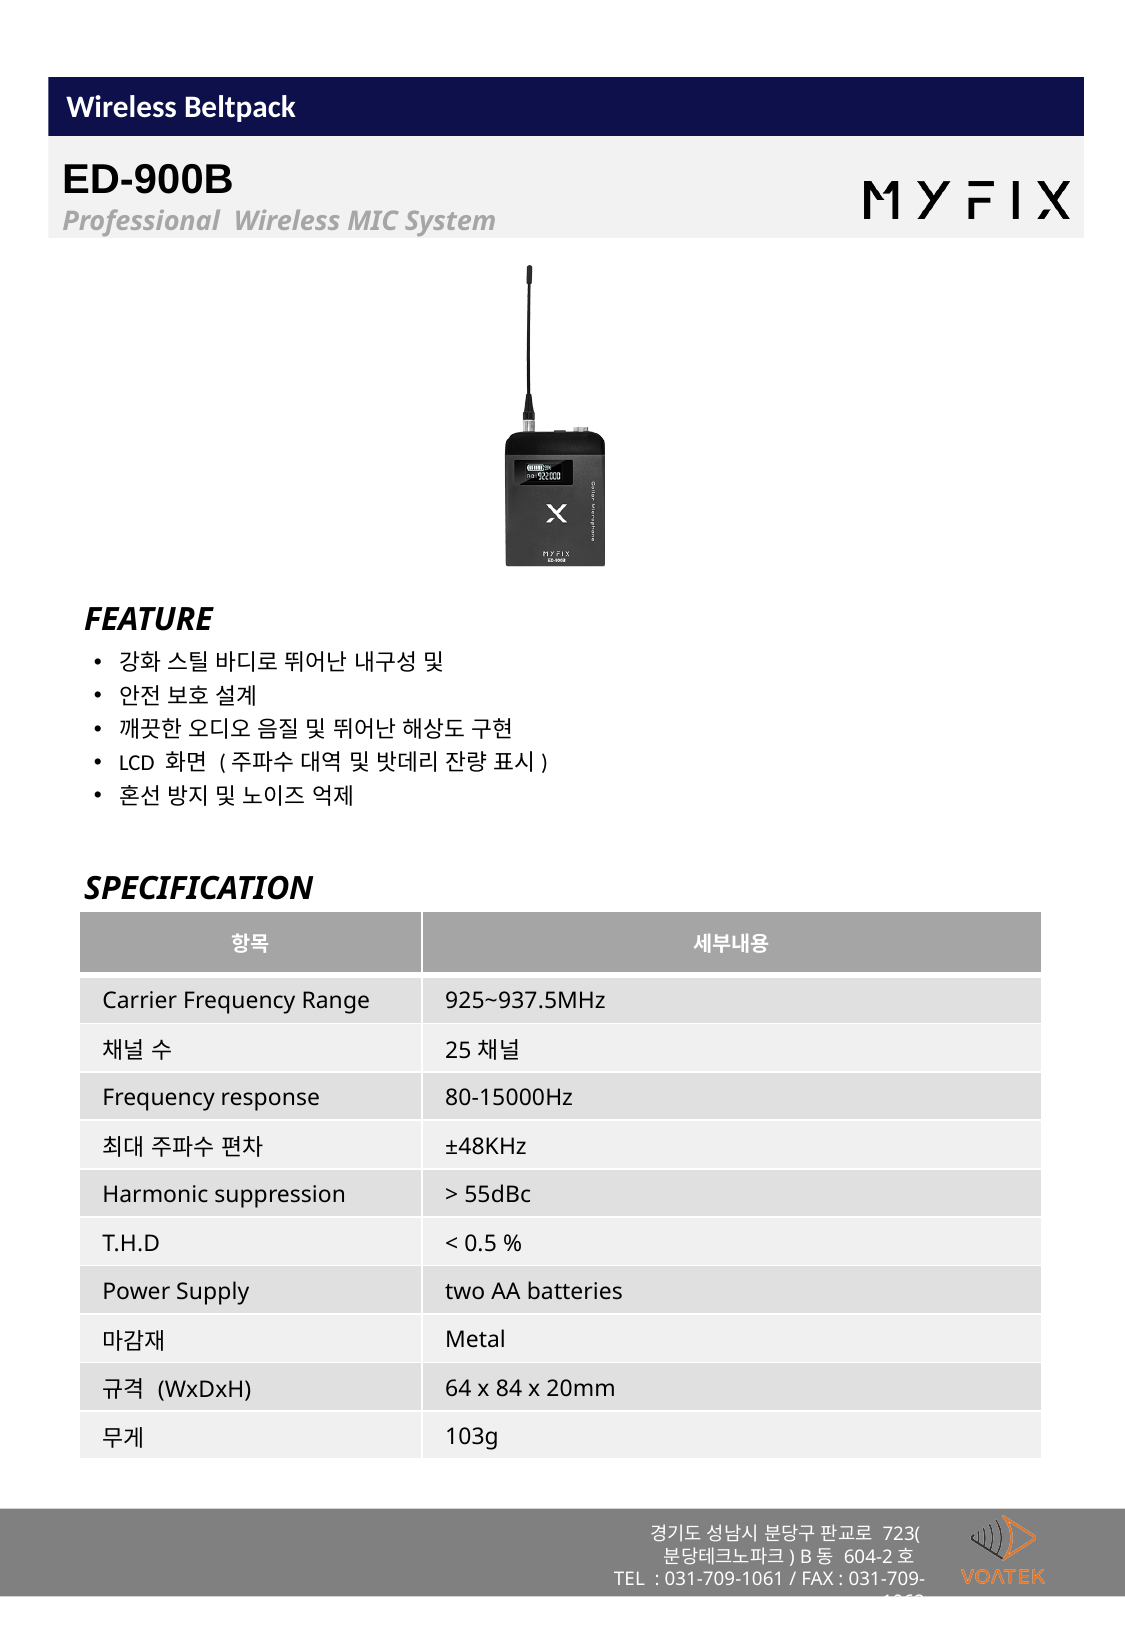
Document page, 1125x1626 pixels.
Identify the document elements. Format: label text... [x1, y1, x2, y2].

table_cell Metal [423, 1315, 1041, 1362]
picture [864, 181, 1070, 219]
table_cell 925~937.5MHz [423, 978, 1041, 1023]
table_cell two AA batteries [423, 1266, 1041, 1313]
picture [948, 1504, 1055, 1593]
table_cell 최대 주파수 편차 [80, 1121, 421, 1168]
text_box SPECIFICATION [70, 865, 374, 921]
table_cell Harmonic suppression [80, 1170, 421, 1216]
table_cell Carrier Frequency Range [80, 978, 421, 1023]
text_box [0, 1507, 1125, 1597]
text_box 강화 스틸 바디로 뛰어난 내구성 및 안전 보호 설계 깨끗한 오디오 음질 및 뛰어난 해상도 구현 LCD 화면 (주파수 대역 및 밧데리 잔량 표시) 혼선 방지 및 노이즈 억제 [78, 634, 1042, 816]
table_header 세부내용 [423, 912, 1041, 972]
table_header 항목 [80, 912, 421, 972]
table_cell T.H.D [80, 1218, 421, 1265]
table_cell 25채널 [423, 1024, 1041, 1071]
table_cell 무게 [80, 1412, 421, 1458]
table_cell 마감재 [80, 1315, 421, 1362]
table_cell 규격 (WxDxH) [80, 1363, 421, 1410]
text_box FEATURE [70, 596, 307, 652]
table_cell > 55dBc [423, 1170, 1041, 1216]
table_cell 80-15000Hz [423, 1073, 1041, 1119]
text_box [47, 137, 1085, 239]
text_box Professional Wireless MIC System [48, 199, 537, 256]
picture [361, 238, 748, 624]
text_box [47, 76, 1085, 137]
table_cell Frequency response [80, 1073, 421, 1119]
table_cell < 0.5 % [423, 1218, 1041, 1265]
table_cell 채널 수 [80, 1024, 421, 1071]
text_box ED-900B [48, 150, 450, 199]
text_box 경기도 성남시 분당구 판교로 723(분당테크노파크) B동 604-2호 TEL : 031-709-1061 / FAX : 031-709-1062 [557, 1514, 940, 1625]
table_cell 64 x 84 x 20mm [423, 1363, 1041, 1410]
table_cell 103g [423, 1412, 1041, 1458]
table_cell Power Supply [80, 1266, 421, 1313]
table_cell ±48KHz [423, 1121, 1041, 1168]
text_box Wireless Beltpack [51, 78, 312, 131]
